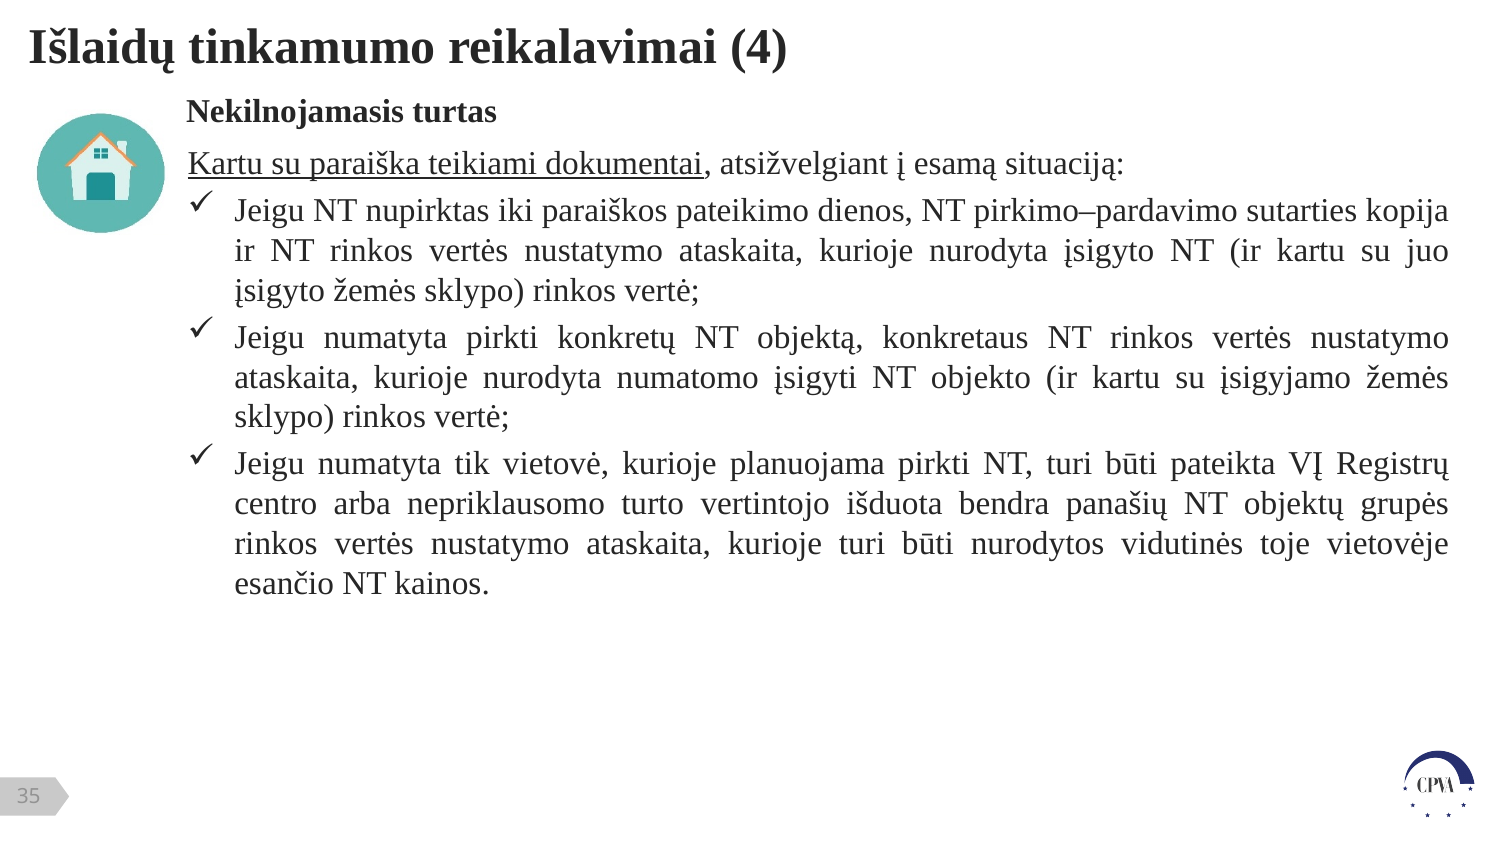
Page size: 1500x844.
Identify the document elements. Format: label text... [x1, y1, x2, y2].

text_box Nekilnojamasis turtas [171, 81, 513, 137]
picture [31, 109, 169, 235]
text_box Kartu su paraiška teikiami dokumentai, atsižvelgiant į esamą situaciją: Jeigu NT nupirktas iki paraiškos pateikimo dienos, NT pirkimo–pardavimo sutarties kopija ir NT rinkos vertės nustatymo ataskaita, kurioje nurodyta įsigyto NT (ir kartu su juo įsigyto žemės sklypo) rinkos vertė; Jeigu numatyta pirkti konkretų NT objektą, konkretaus NT rinkos vertės nustatymo ataskaita, kurioje nurodyta numatomo įsigyti NT objekto (ir kartu su įsigyjamo žemės sklypo) rinkos vertė; Jeigu numatyta tik vietovė, kurioje planuojama pirkti NT, turi būti pateikta VĮ Registrų centro arba nepriklausomo turto vertintojo išduota bendra panašių NT objektų grupės rinkos vertės nustatymo ataskaita, kurioje turi būti nurodytos vidutinės toje vietovėje esančio NT kainos. [187, 141, 1452, 601]
title Išlaidų tinkamumo reikalavimai (4) [28, 14, 1402, 73]
picture [1387, 735, 1490, 833]
